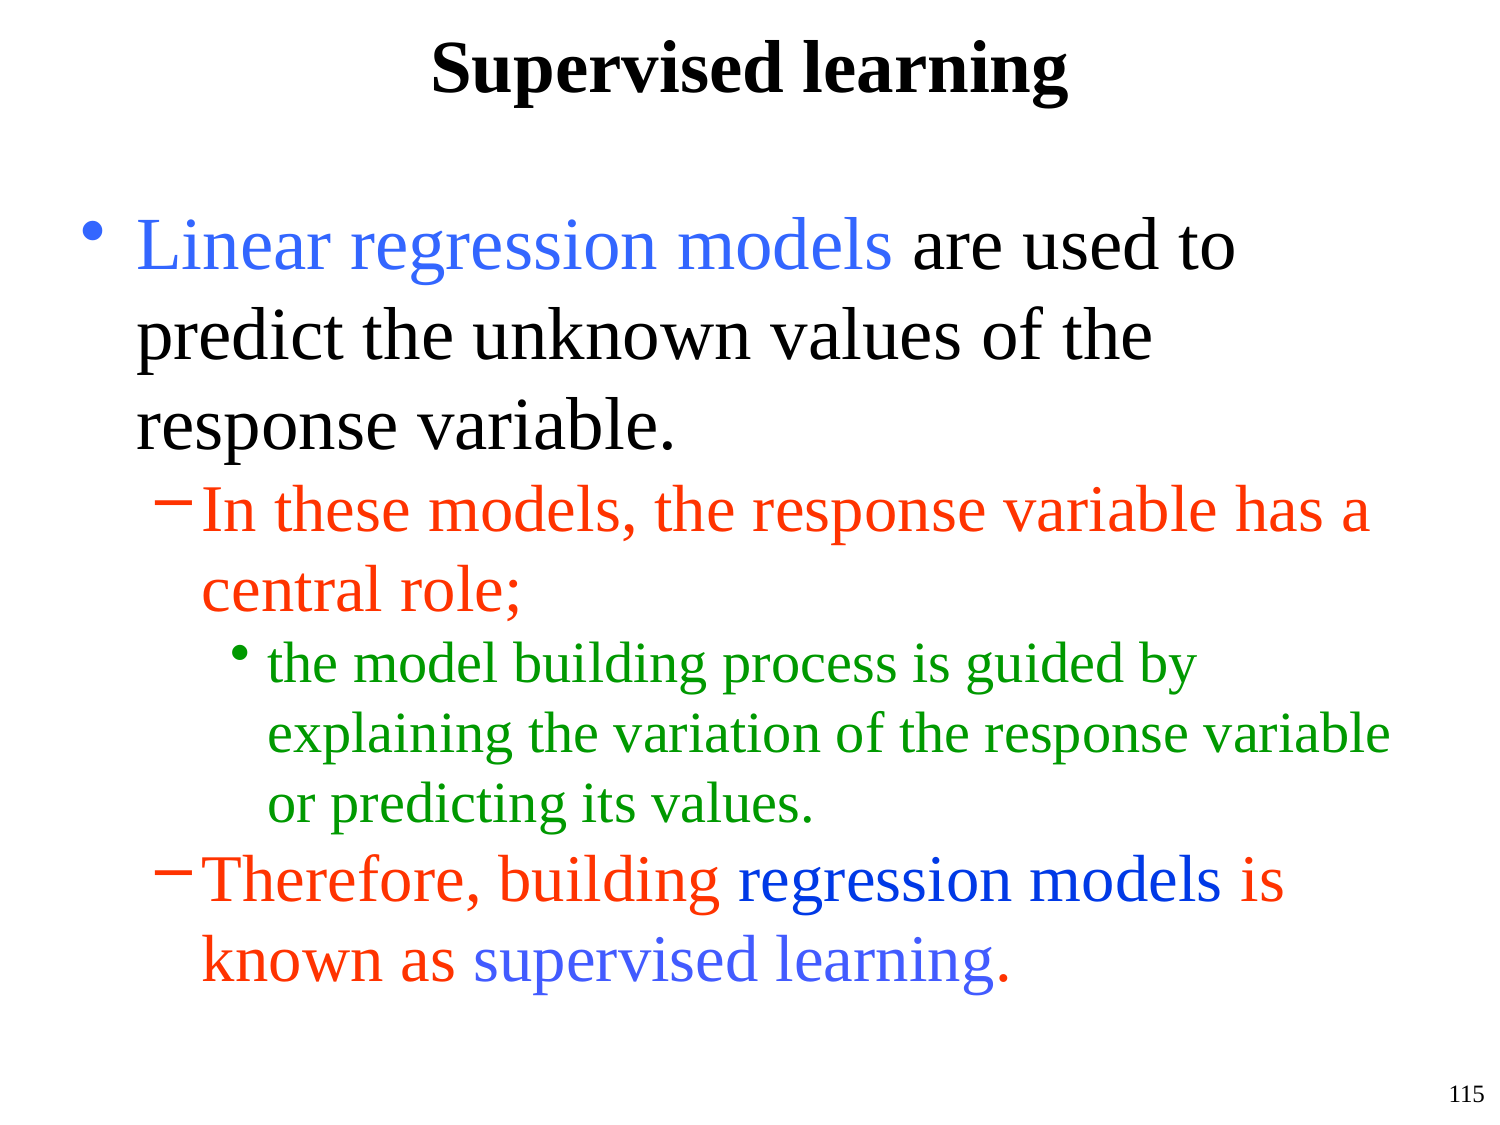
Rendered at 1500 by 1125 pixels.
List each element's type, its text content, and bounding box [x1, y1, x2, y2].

list Linear regression models are used to predict the unknown values of the response variable. In these models, the response variable has a central role; the model building process is guided by explaining the variation of the response variable or predicting its values. Therefore, building regression models is known as supervised learning. [64, 187, 1436, 1047]
slide_number 115 [1186, 1069, 1500, 1125]
title Supervised learning [0, 0, 1500, 126]
